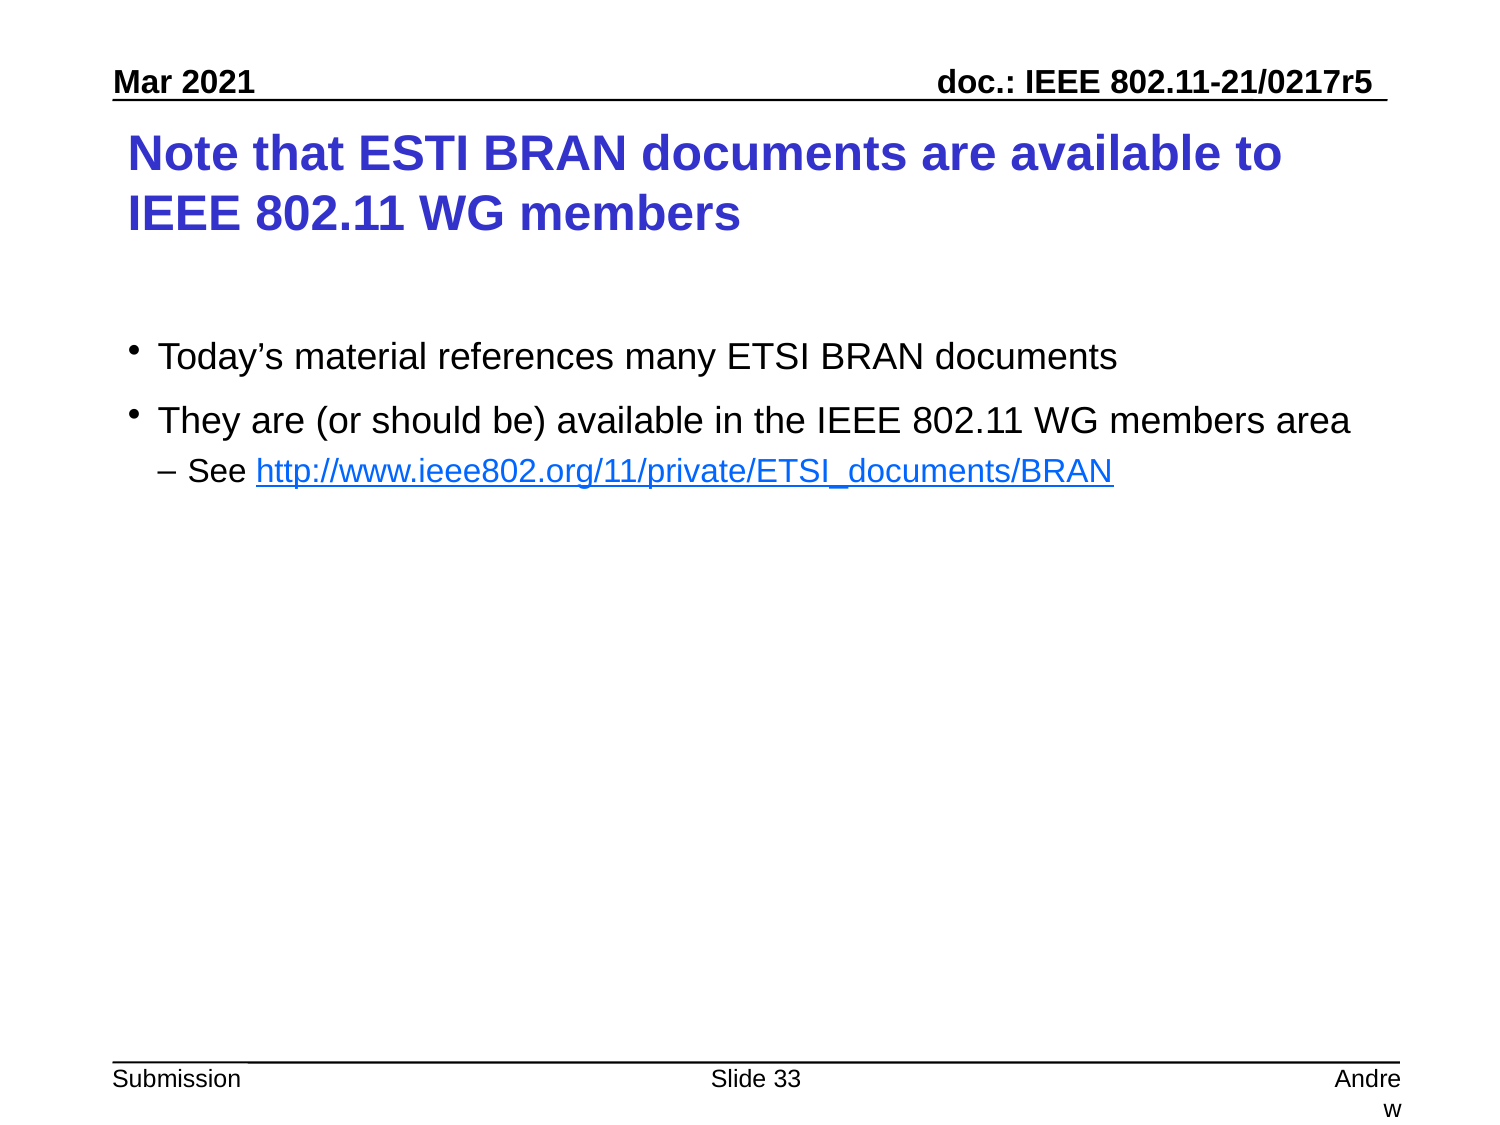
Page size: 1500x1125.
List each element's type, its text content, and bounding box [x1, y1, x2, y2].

slide_number Slide 33 [709, 1061, 803, 1093]
list Today’s material references many ETSI BRAN documents They are (or should be) available in the IEEE 802.11 WG members area See http://www.ieee802.org/11/private/ETSI_documents/BRAN [112, 324, 1388, 1000]
footer Andrew Myles, Cisco [1320, 1061, 1402, 1093]
title Note that ESTI BRAN documents are available to IEEE 802.11 WG members [112, 112, 1388, 288]
